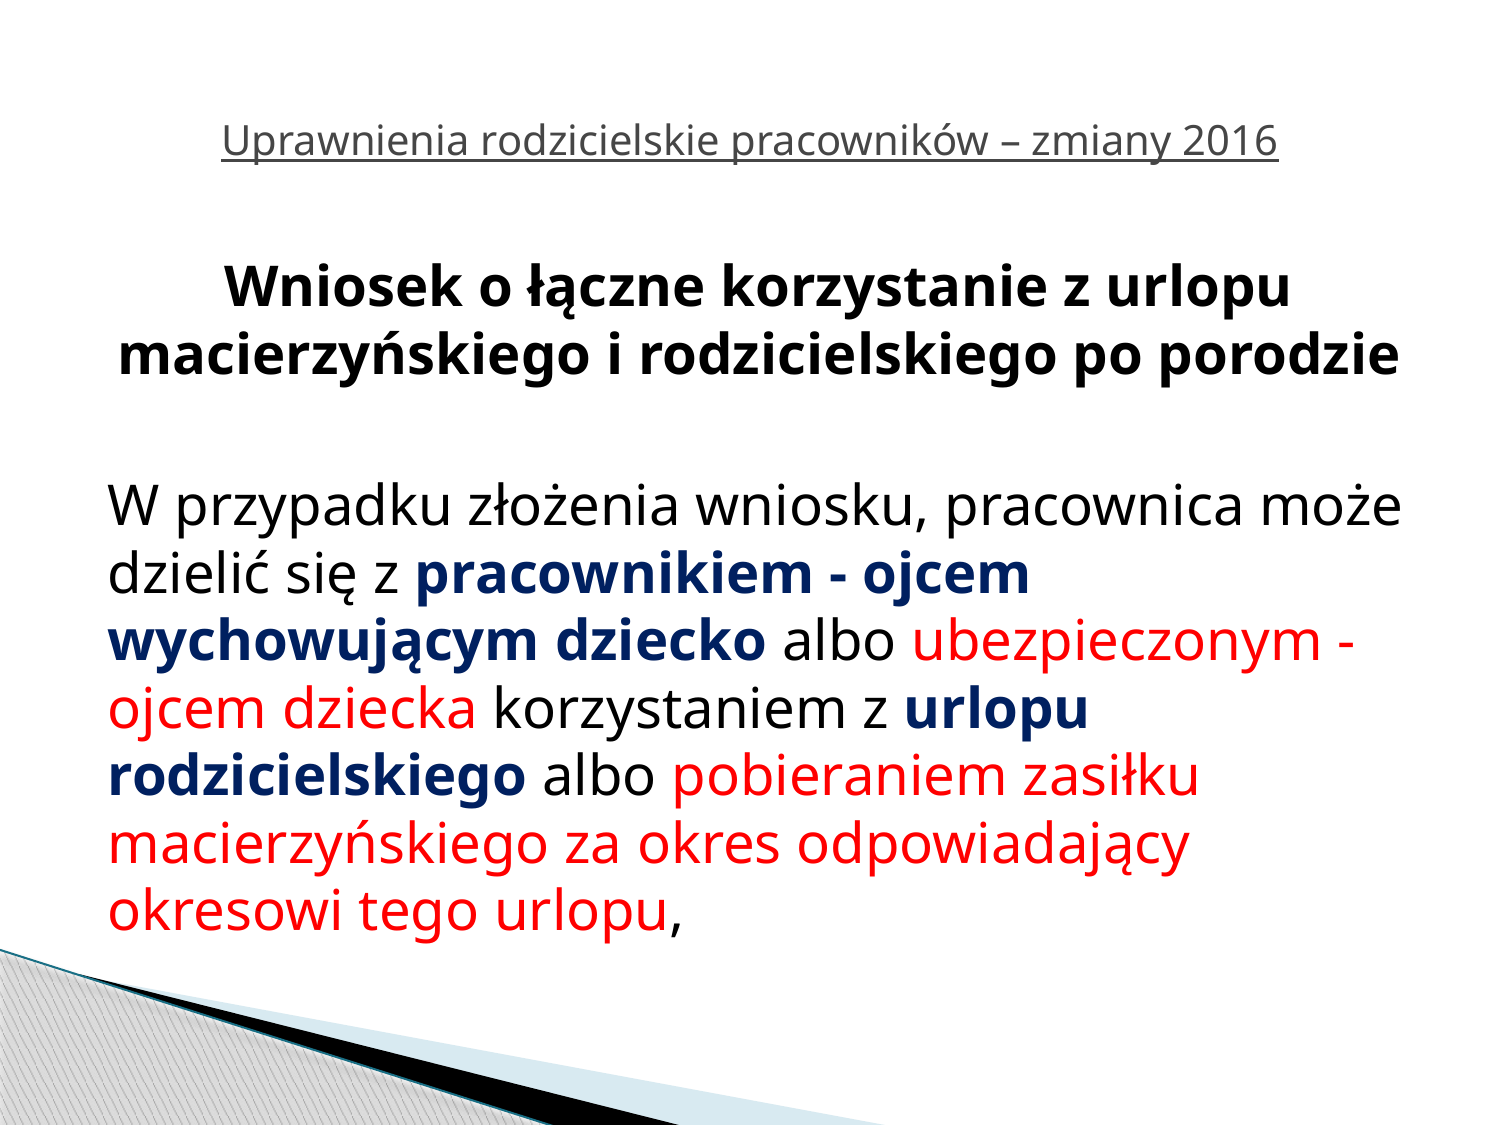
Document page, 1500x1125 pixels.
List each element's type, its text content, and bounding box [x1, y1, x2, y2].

list Wniosek o łączne korzystanie z urlopu macierzyńskiego i rodzicielskiego po porodzie W przypadku złożenia wniosku, pracownica może dzielić się z pracownikiem - ojcem wychowującym dziecko albo ubezpieczonym - ojcem dziecka korzystaniem z urlopu rodzicielskiego albo pobieraniem zasiłku macierzyńskiego za okres odpowiadający okresowi tego urlopu, [75, 243, 1425, 986]
title Uprawnienia rodzicielskie pracowników – zmiany 2016 [75, 45, 1425, 233]
